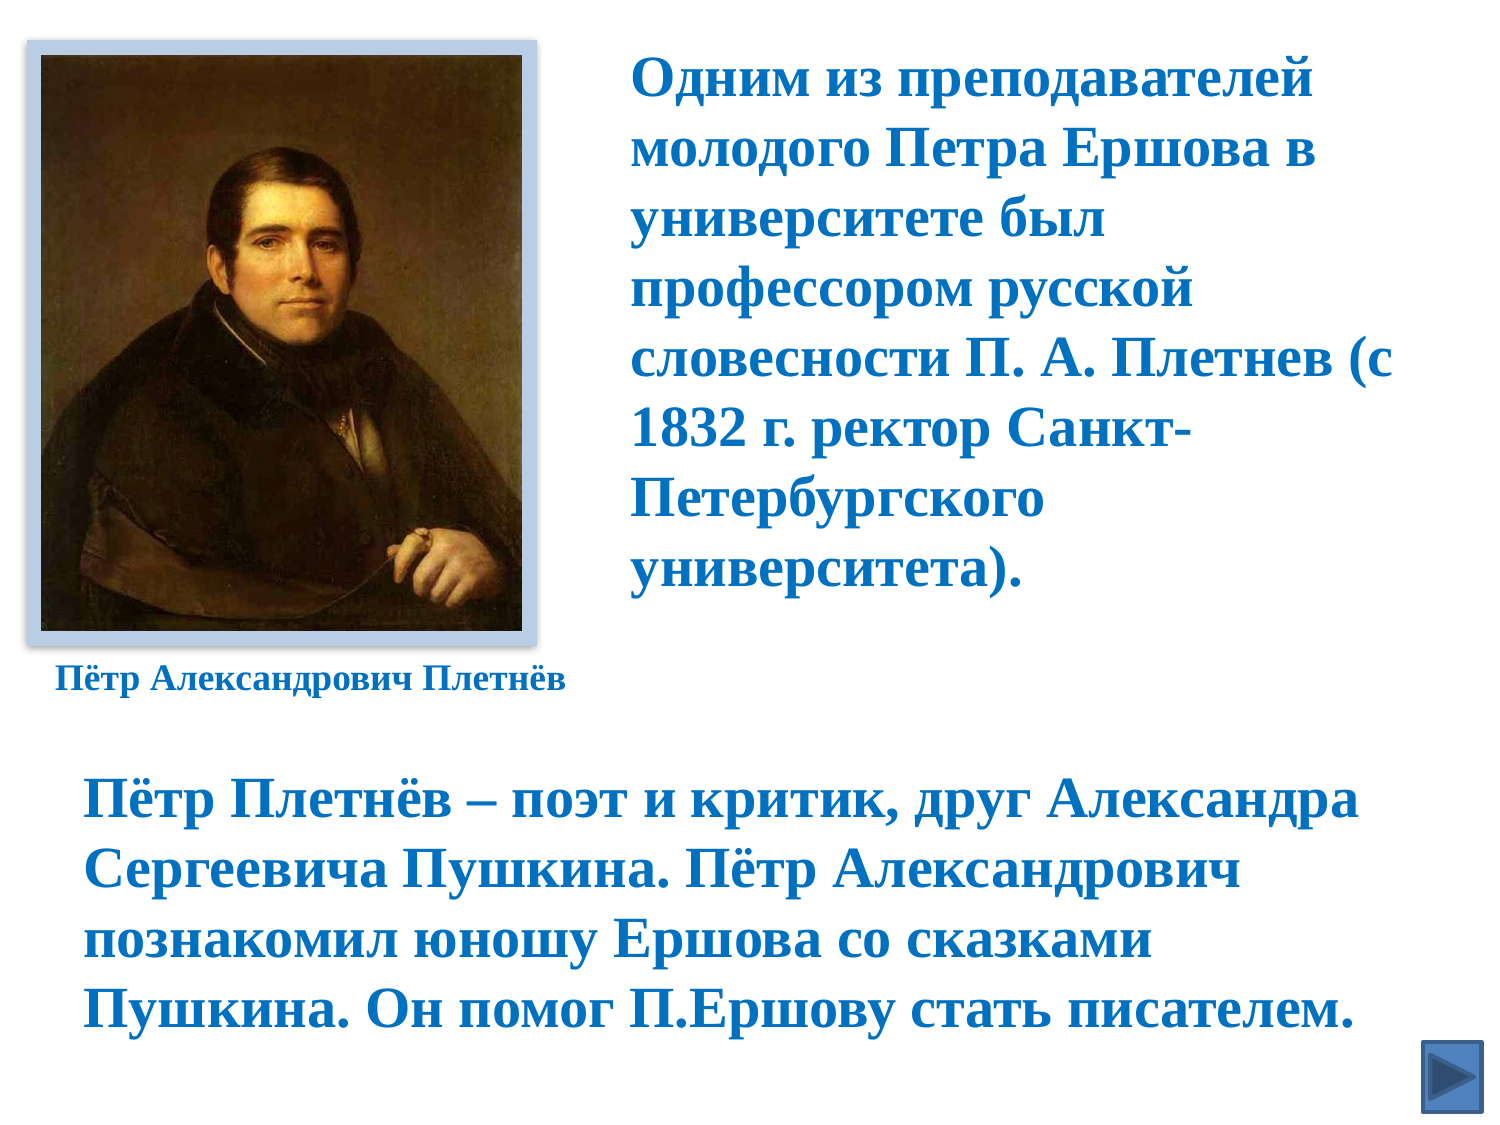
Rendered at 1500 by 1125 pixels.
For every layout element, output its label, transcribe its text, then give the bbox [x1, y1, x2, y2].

text_box Одним из преподавателей молодого Петра Ершова в университете был профессором русской словесности П. А. Плетнев (с 1832 г. ректор Санкт-Петербургского университета). [584, 30, 1471, 606]
text_box Пётр Плетнёв – поэт и критик, друг Александра Сергеевича Пушкина. Пётр Александрович познакомил юношу Ершова со сказками Пушкина. Он помог П.Ершову стать писателем. [37, 751, 1471, 1047]
text_box Пётр Александрович Плетнёв [40, 645, 582, 705]
text_box [1421, 1040, 1484, 1114]
picture [40, 54, 523, 632]
